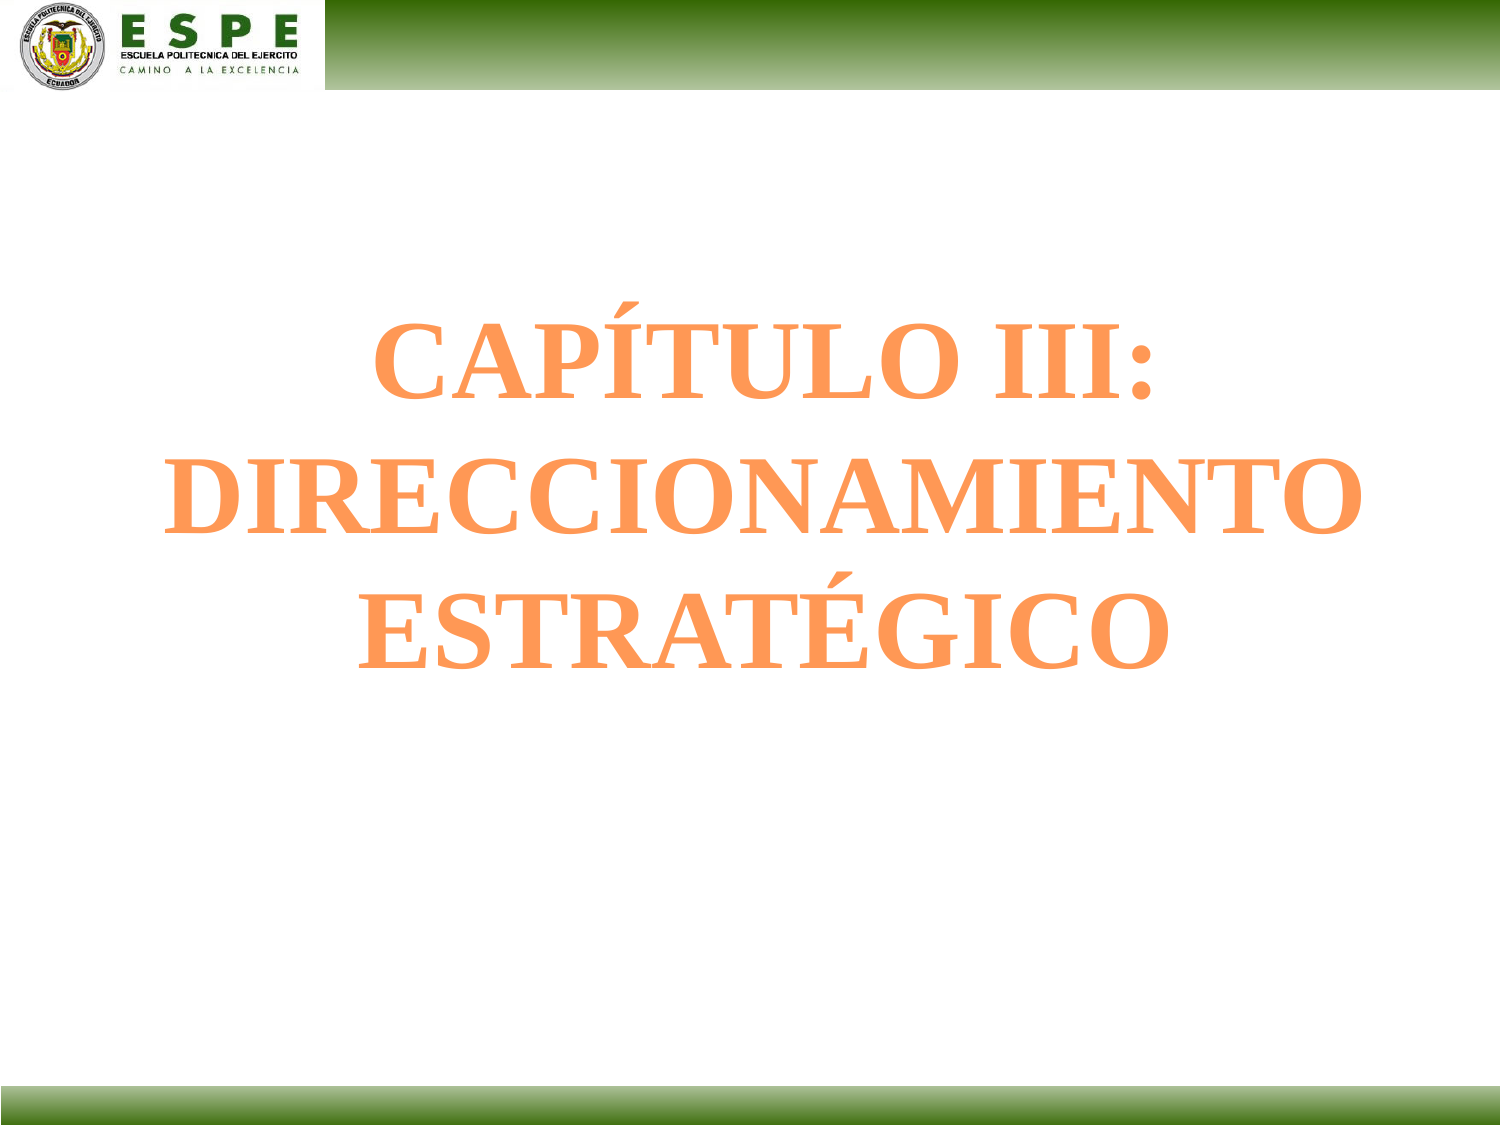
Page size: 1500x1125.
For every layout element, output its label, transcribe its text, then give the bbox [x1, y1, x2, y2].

picture [0, 0, 325, 92]
text_box CAPÍTULO III: DIRECCIONAMIENTO ESTRATÉGICO [123, 235, 1408, 761]
